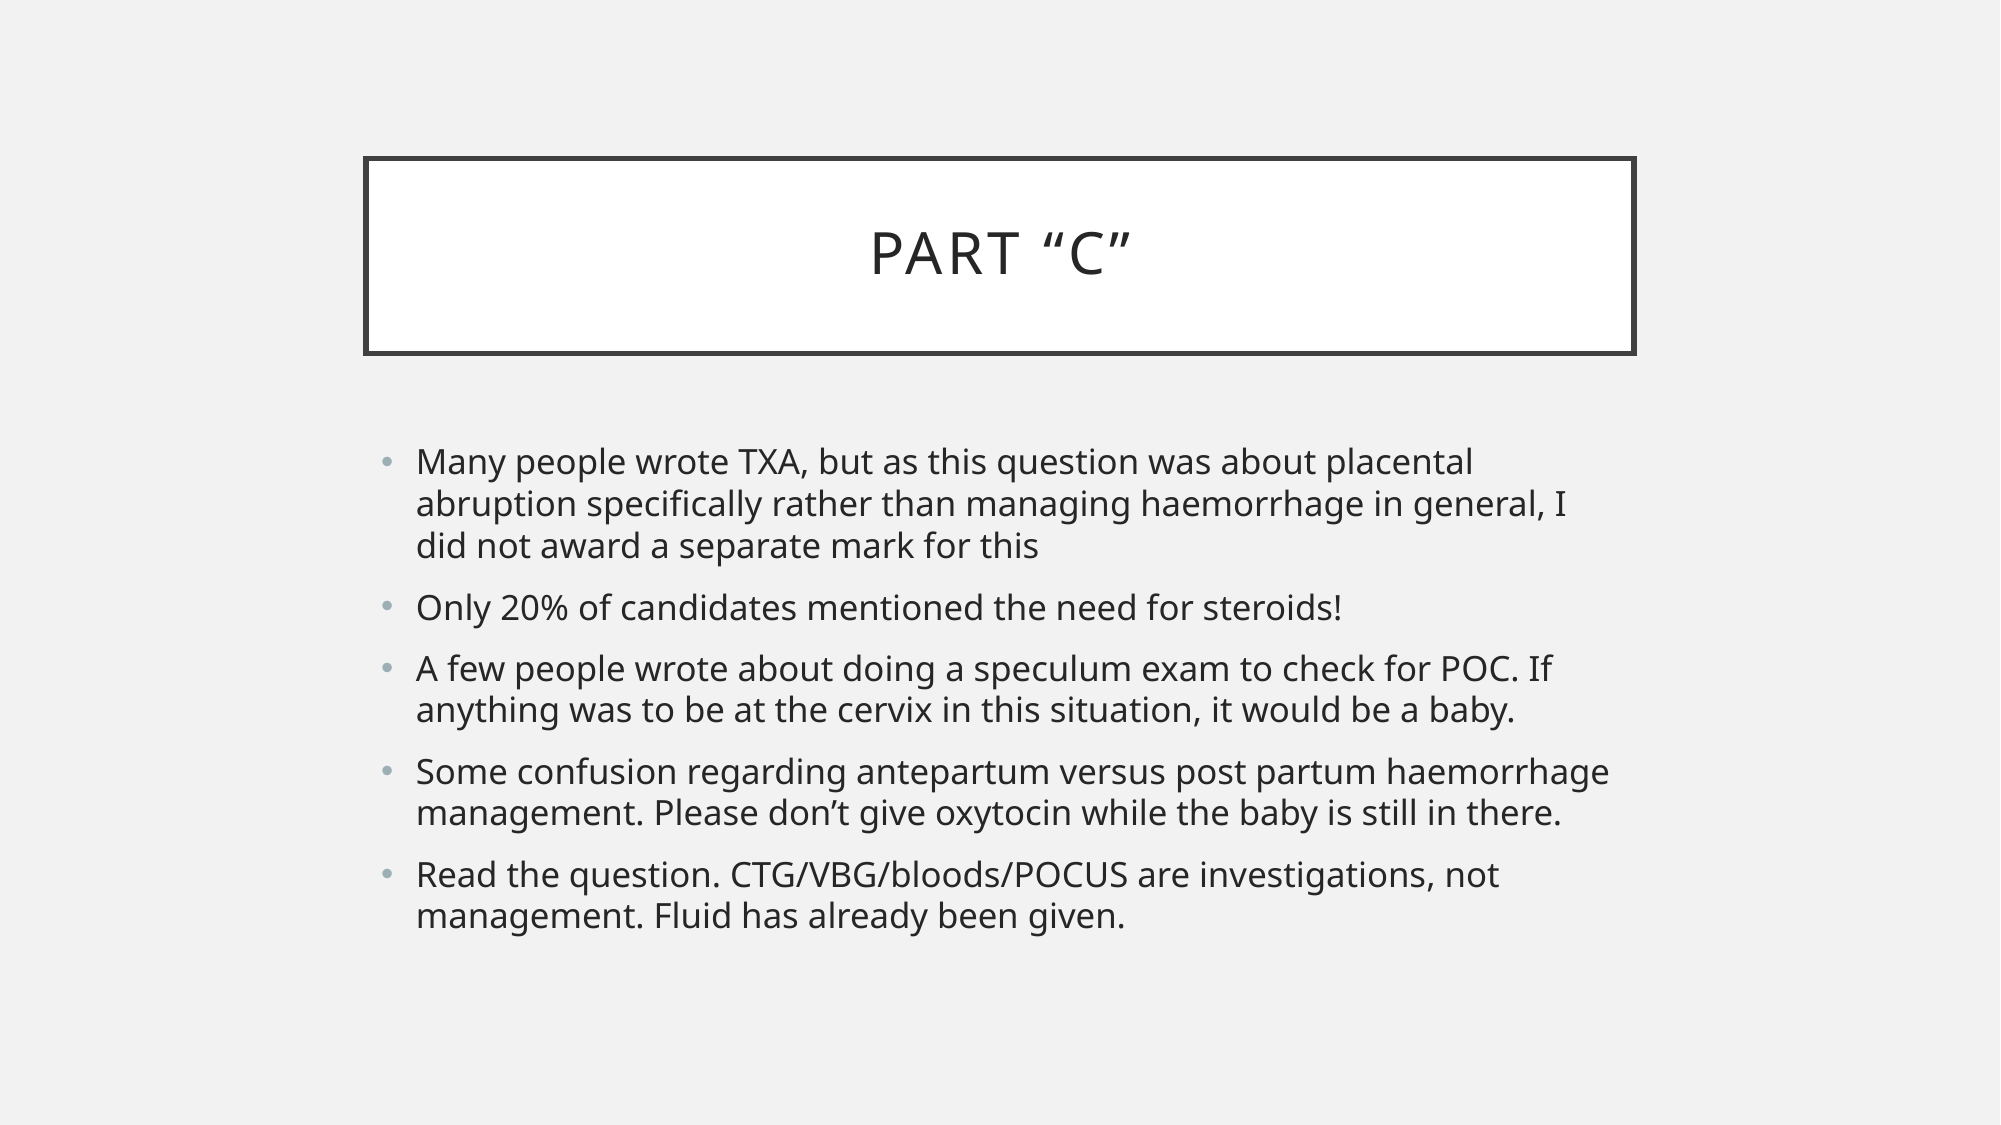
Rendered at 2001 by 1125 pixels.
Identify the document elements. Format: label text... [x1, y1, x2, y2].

list Many people wrote TXA, but as this question was about placental abruption specifically rather than managing haemorrhage in general, I did not award a separate mark for this Only 20% of candidates mentioned the need for steroids! A few people wrote about doing a speculum exam to check for POC. If anything was to be at the cervix in this situation, it would be a baby. Some confusion regarding antepartum versus post partum haemorrhage management. Please don’t give oxytocin while the baby is still in there. Read the question. CTG/VBG/bloods/POCUS are investigations, not management. Fluid has already been given. [366, 432, 1634, 987]
title Part “c” [363, 156, 1637, 356]
